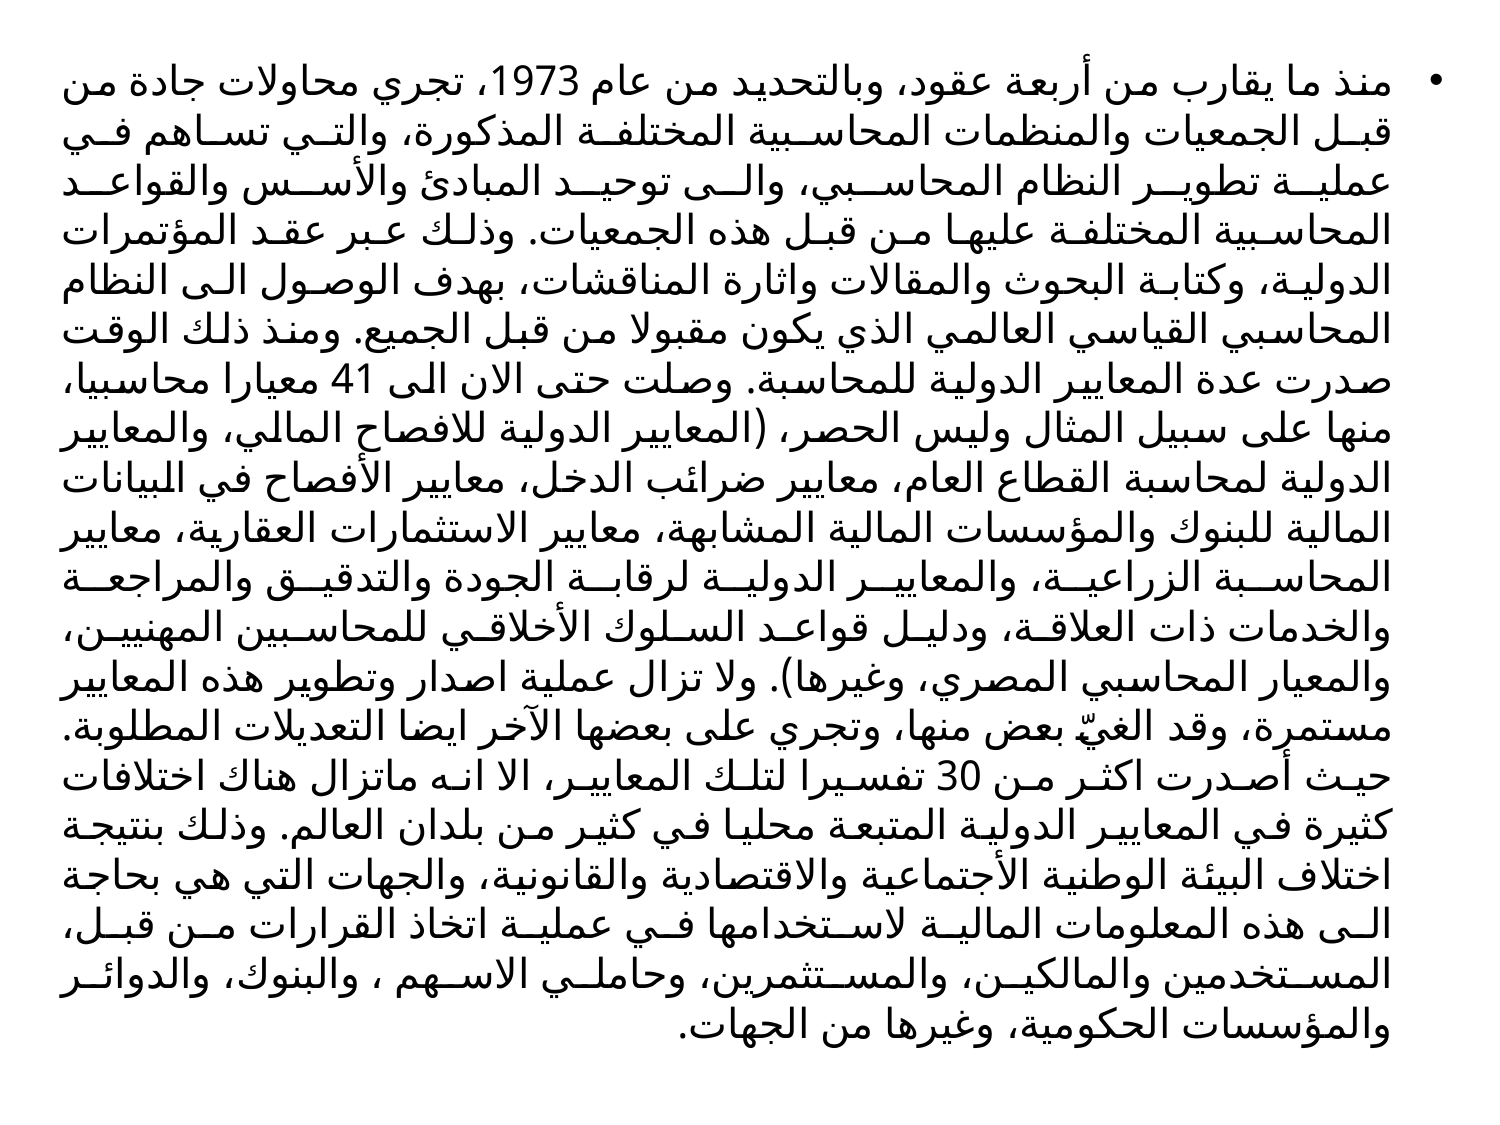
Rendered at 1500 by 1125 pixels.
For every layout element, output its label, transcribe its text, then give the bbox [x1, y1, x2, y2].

list منذ ما يقارب من أربعة عقود، وبالتحديد من عام 1973، تجري محاولات جادة من قبل الجمعيات والمنظمات المحاسبية المختلفة المذكورة، والتي تساهم في عملية تطوير النظام المحاسبي، والى توحيد المبادئ والأسس والقواعد المحاسبية المختلفة عليها من قبل هذه الجمعيات. وذلك عبر عقد المؤتمرات الدولية، وكتابة البحوث والمقالات واثارة المناقشات، بهدف الوصول الى النظام المحاسبي القياسي العالمي الذي يكون مقبولا من قبل الجميع. ومنذ ذلك الوقت صدرت عدة المعايير الدولية للمحاسبة. وصلت حتى الان الى 41 معيارا محاسبيا، منها على سبيل المثال وليس الحصر، (المعايير الدولية للافصاح المالي، والمعايير الدولية لمحاسبة القطاع العام، معايير ضرائب الدخل، معايير الأفصاح في البيانات المالية للبنوك والمؤسسات المالية المشابهة، معايير الاستثمارات العقارية، معايير المحاسبة الزراعية، والمعايير الدولية لرقابة الجودة والتدقيق والمراجعة والخدمات ذات العلاقة، ودليل قواعد السلوك الأخلاقي للمحاسبين المهنيين، والمعيار المحاسبي المصري، وغيرها). ولا تزال عملية اصدار وتطوير هذه المعايير مستمرة، وقد الغيّ بعض منها، وتجري على بعضها الآخر ايضا التعديلات المطلوبة. حيث أصدرت اكثر من 30 تفسيرا لتلك المعايير، الا انه ماتزال هناك اختلافات كثيرة في المعايير الدولية المتبعة محليا في كثير من بلدان العالم. وذلك بنتيجة اختلاف البيئة الوطنية الأجتماعية والاقتصادية والقانونية، والجهات التي هي بحاجة الى هذه المعلومات المالية لاستخدامها في عملية اتخاذ القرارات من قبل، المستخدمين والمالكين، والمستثمرين، وحاملي الاسهم ، والبنوك، والدوائر والمؤسسات الحكومية، وغيرها من الجهات. [46, 46, 1454, 1079]
